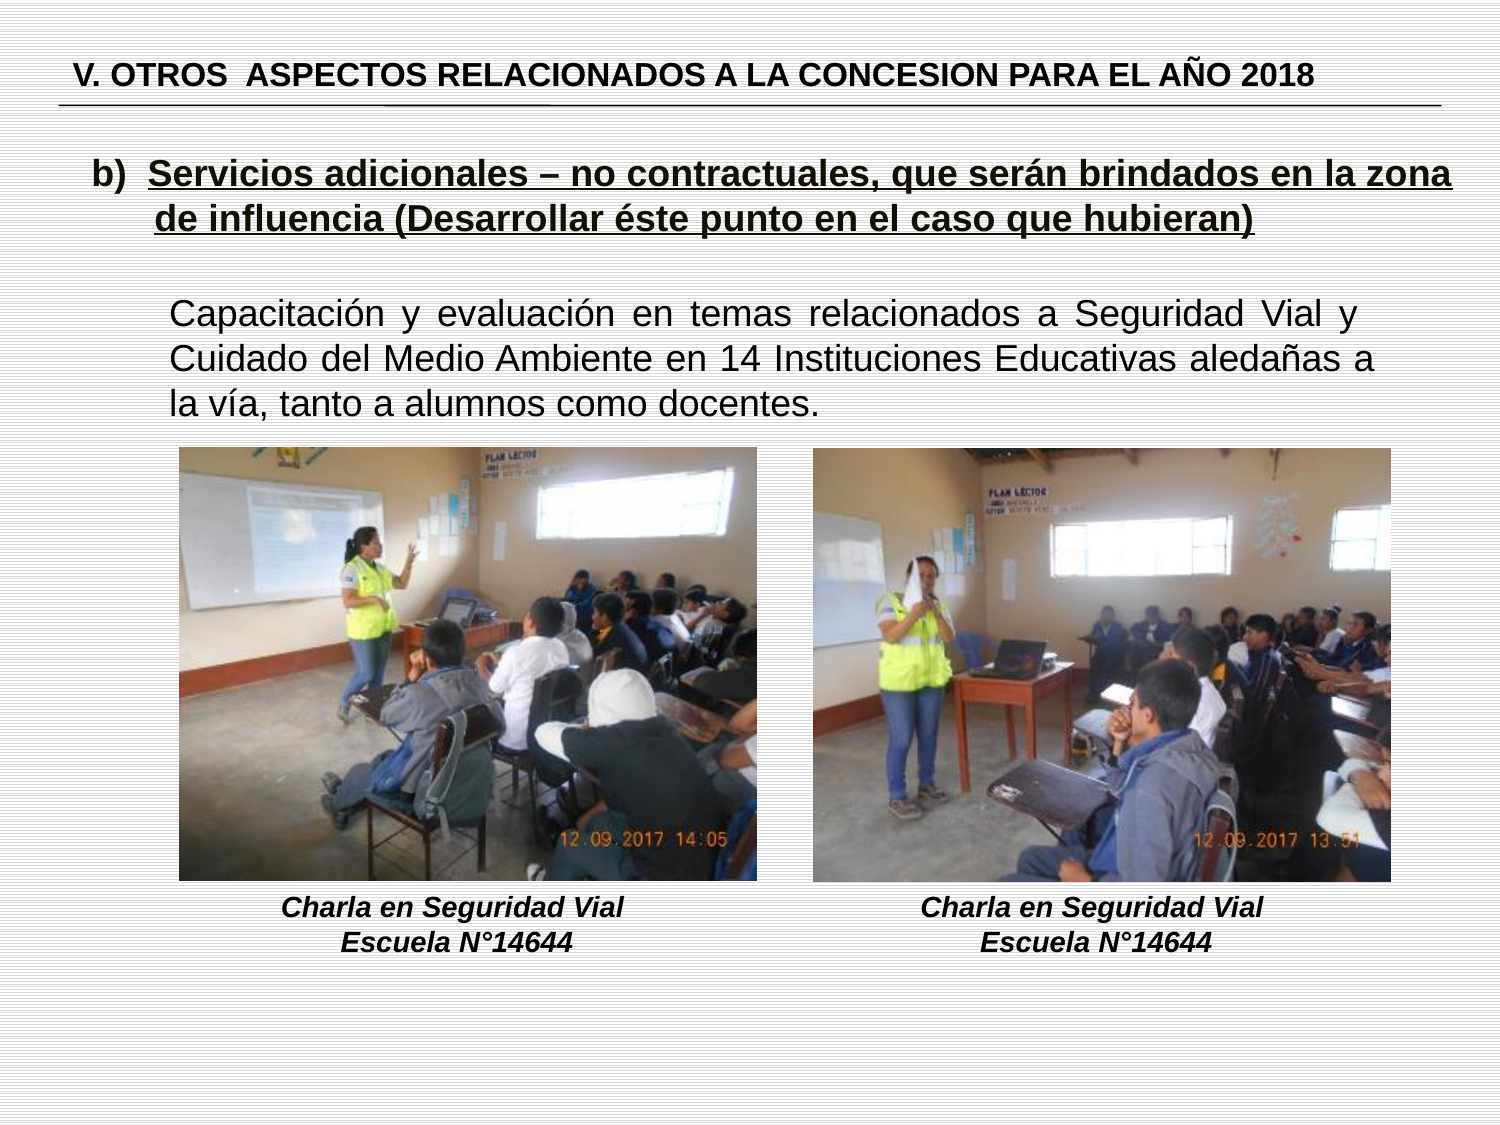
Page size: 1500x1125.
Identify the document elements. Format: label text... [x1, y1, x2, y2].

text_box Charla en Seguridad Vial Escuela N°14644 [132, 881, 771, 967]
picture [812, 448, 1391, 882]
text_box Servicios adicionales – no contractuales, que serán brindados en la zona de influencia (Desarrollar éste punto en el caso que hubieran) [76, 134, 1500, 252]
text_box Capacitación y evaluación en temas relacionados a Seguridad Vial y Cuidado del Medio Ambiente en 14 Instituciones Educativas aledañas a la vía, tanto a alumnos como docentes. [154, 281, 1390, 432]
text_box V. OTROS ASPECTOS RELACIONADOS A LA CONCESION PARA EL AÑO 2018 [57, 45, 1500, 101]
picture [178, 447, 757, 881]
text_box Charla en Seguridad Vial Escuela N°14644 [771, 881, 1421, 967]
